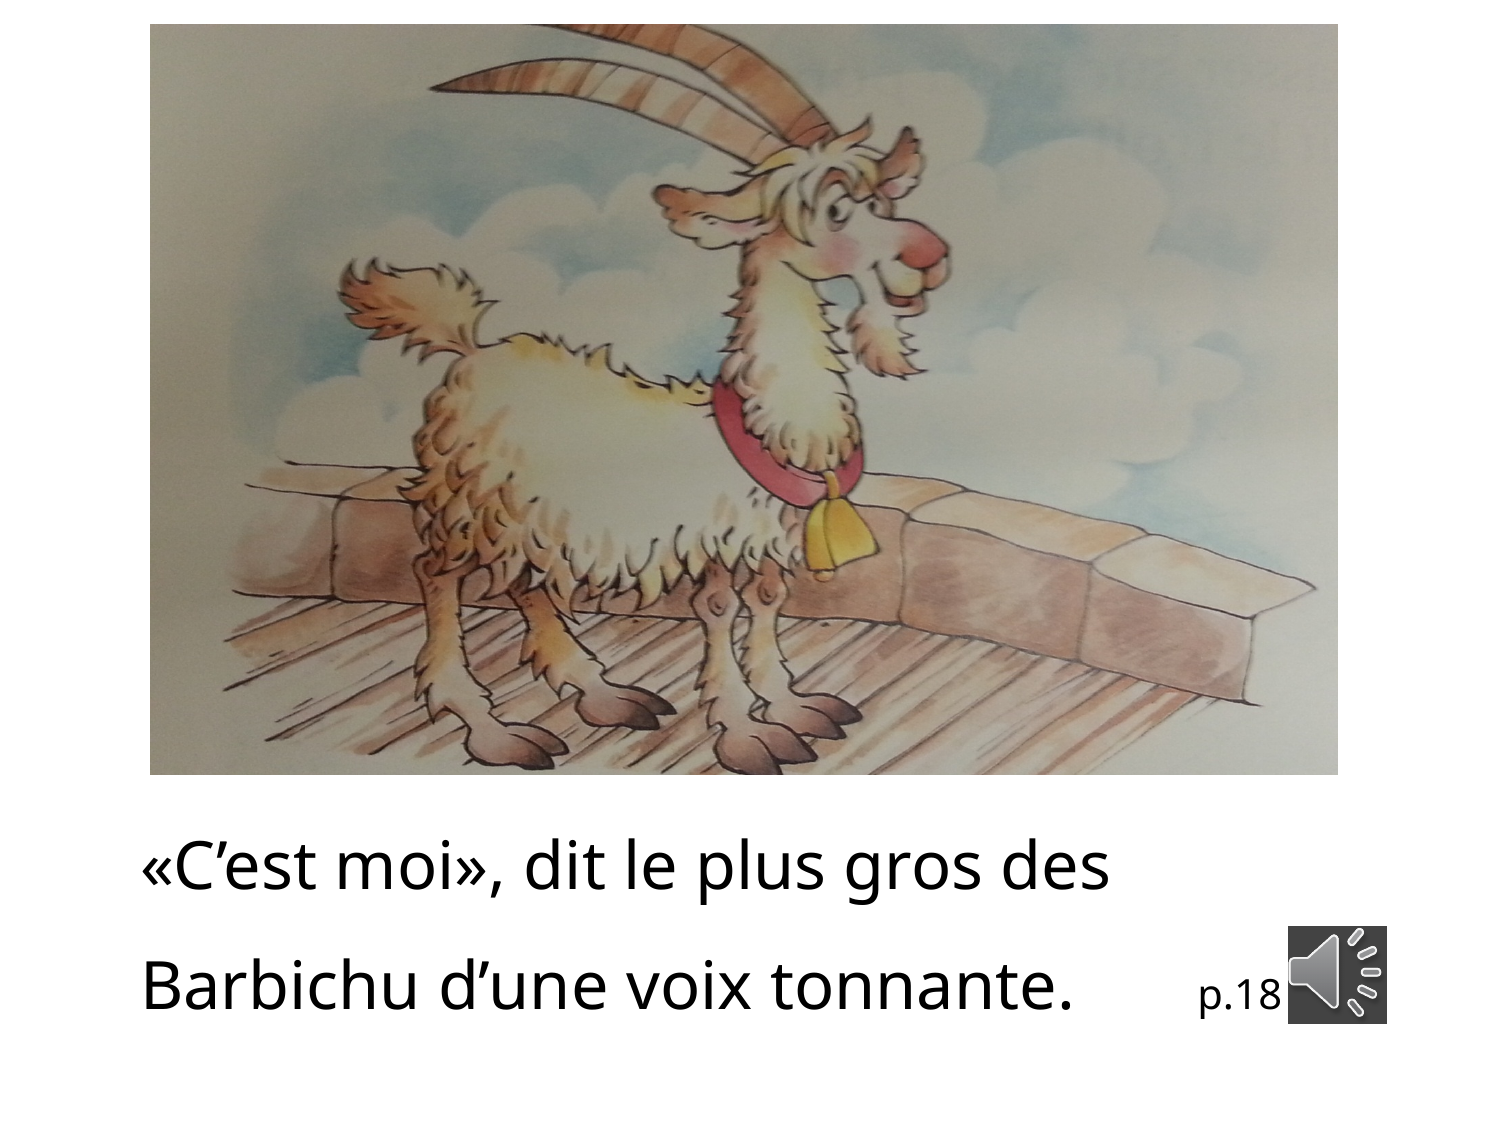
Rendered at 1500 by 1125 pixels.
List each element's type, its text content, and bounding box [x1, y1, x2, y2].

subtitle «C’est moi», dit le plus gros des Barbichu d’une voix tonnante. p.18 [125, 774, 1400, 1063]
picture [1287, 924, 1388, 1026]
picture [149, 24, 1338, 776]
